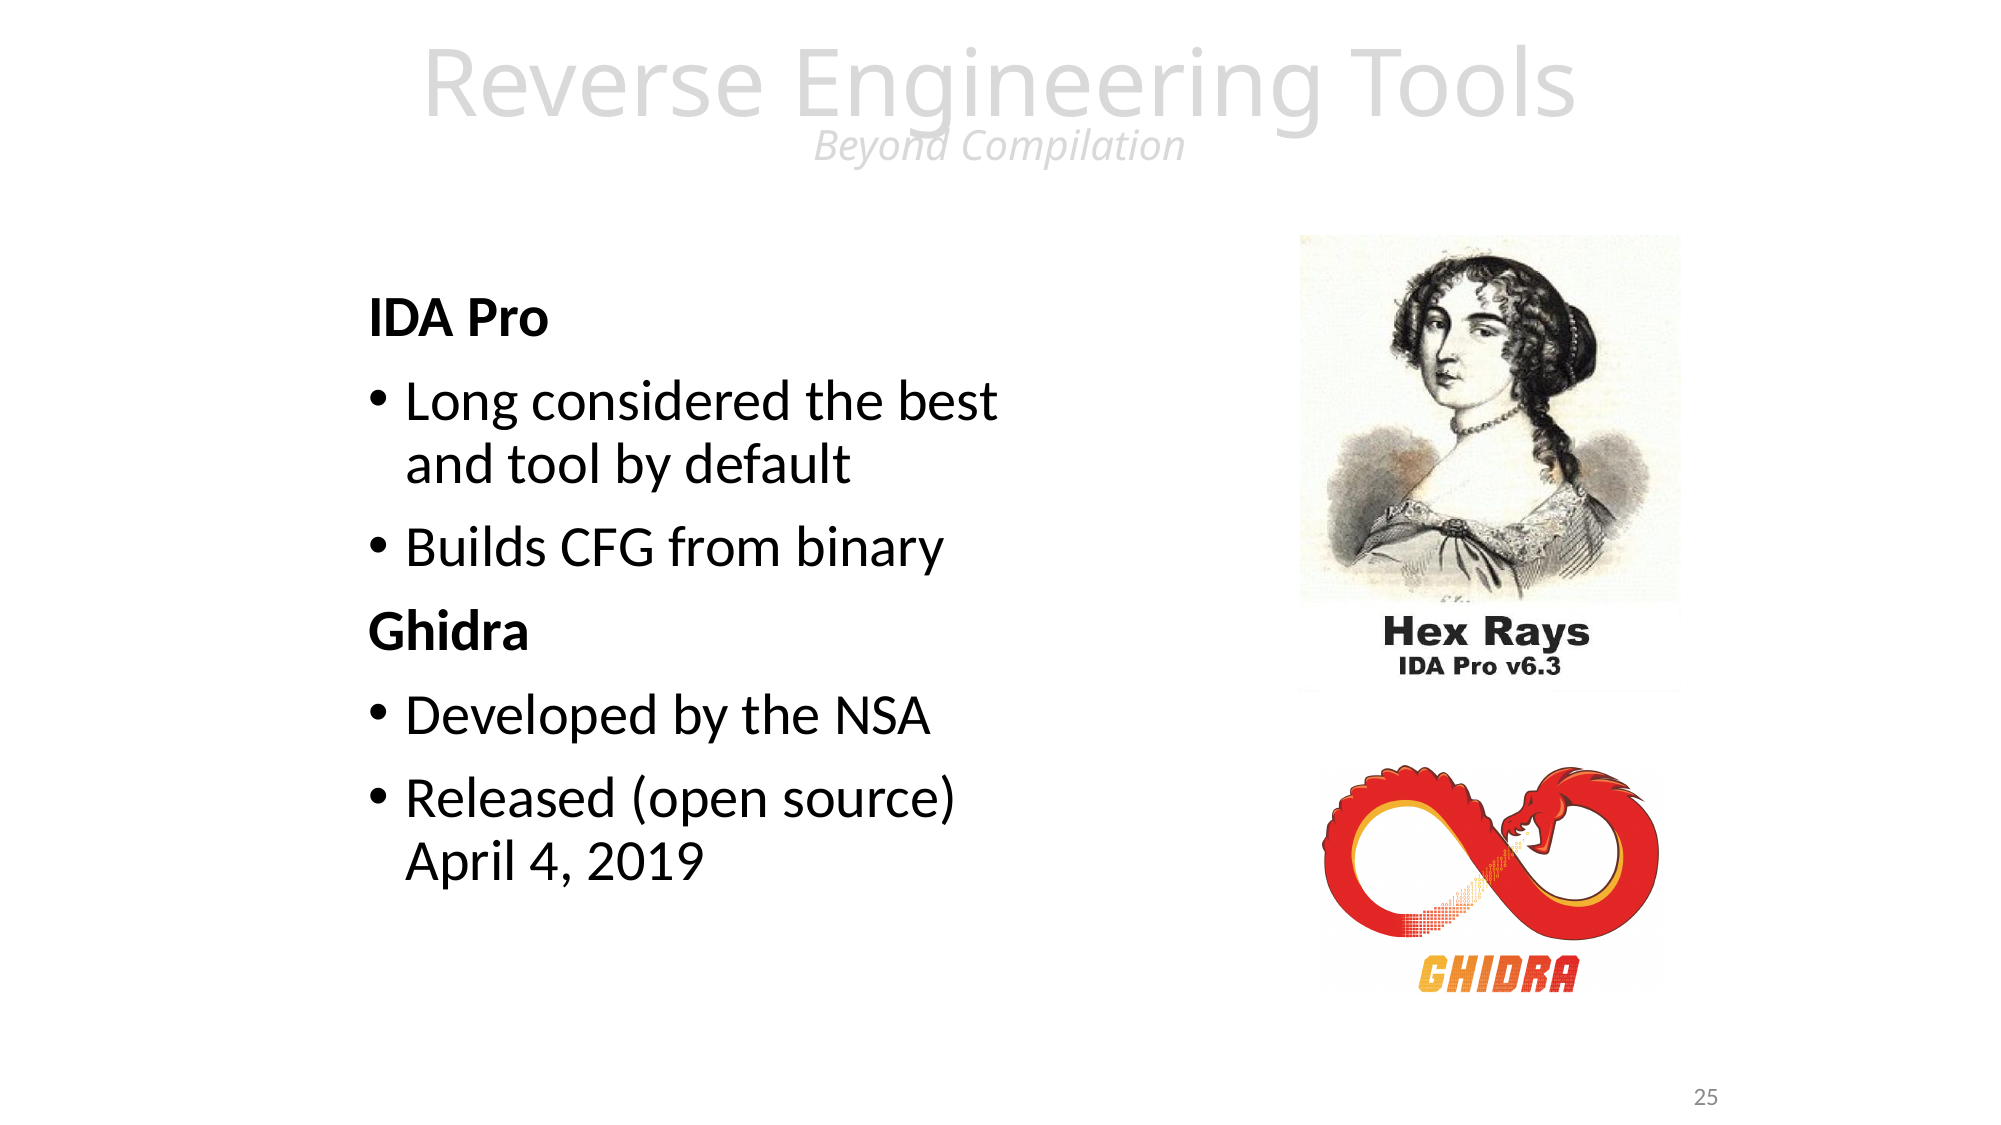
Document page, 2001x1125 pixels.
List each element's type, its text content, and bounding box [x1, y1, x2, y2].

title Reverse Engineering Tools Beyond Compilation [249, 1, 1750, 220]
list IDA Pro Long considered the best and tool by default Builds CFG from binary Ghidra Developed by the NSA Released (open source) April 4, 2019 [353, 278, 1033, 1066]
picture [1300, 235, 1681, 692]
picture [1319, 762, 1663, 995]
slide_number 25 [1396, 1065, 1734, 1125]
